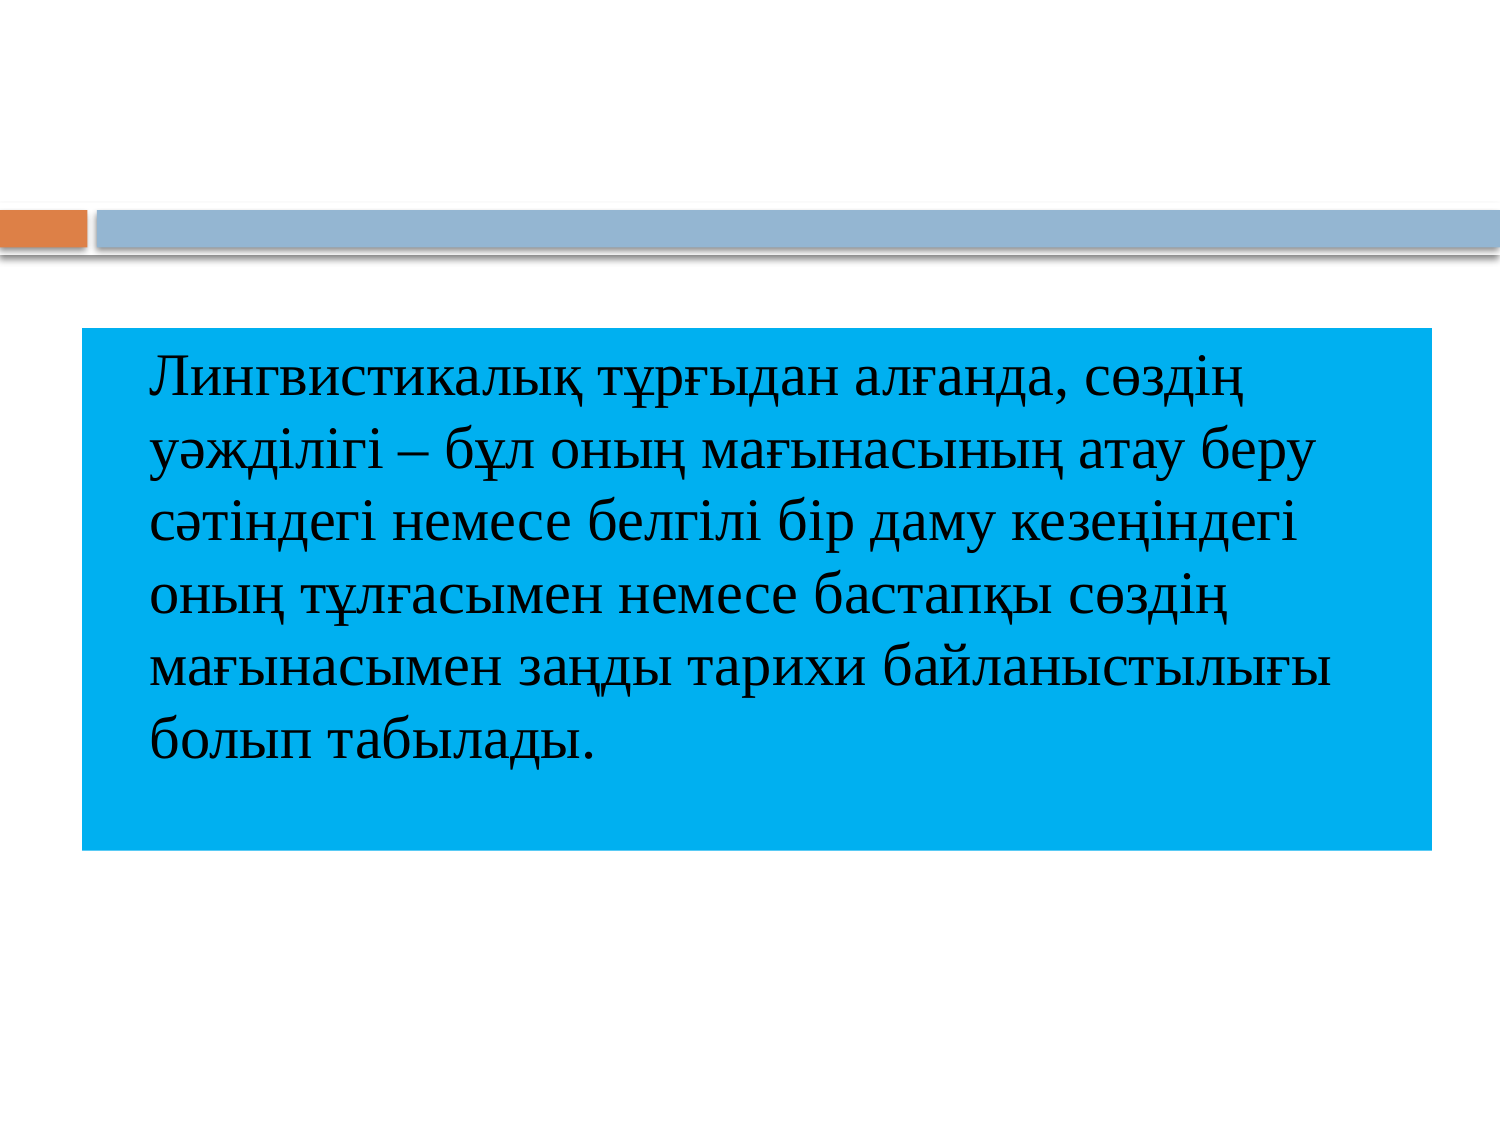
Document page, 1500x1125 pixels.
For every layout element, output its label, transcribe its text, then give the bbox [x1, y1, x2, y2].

list Лингвистикалық тұрғыдан алғанда, сөздің уәжділігі – бұл оның мағынасының атау беру сәтіндегі немесе белгілі бір даму кезеңіндегі оның тұлғасымен немесе бастапқы сөздің мағынасымен заңды тарихи байланыстылығы болып табылады. [82, 328, 1432, 851]
